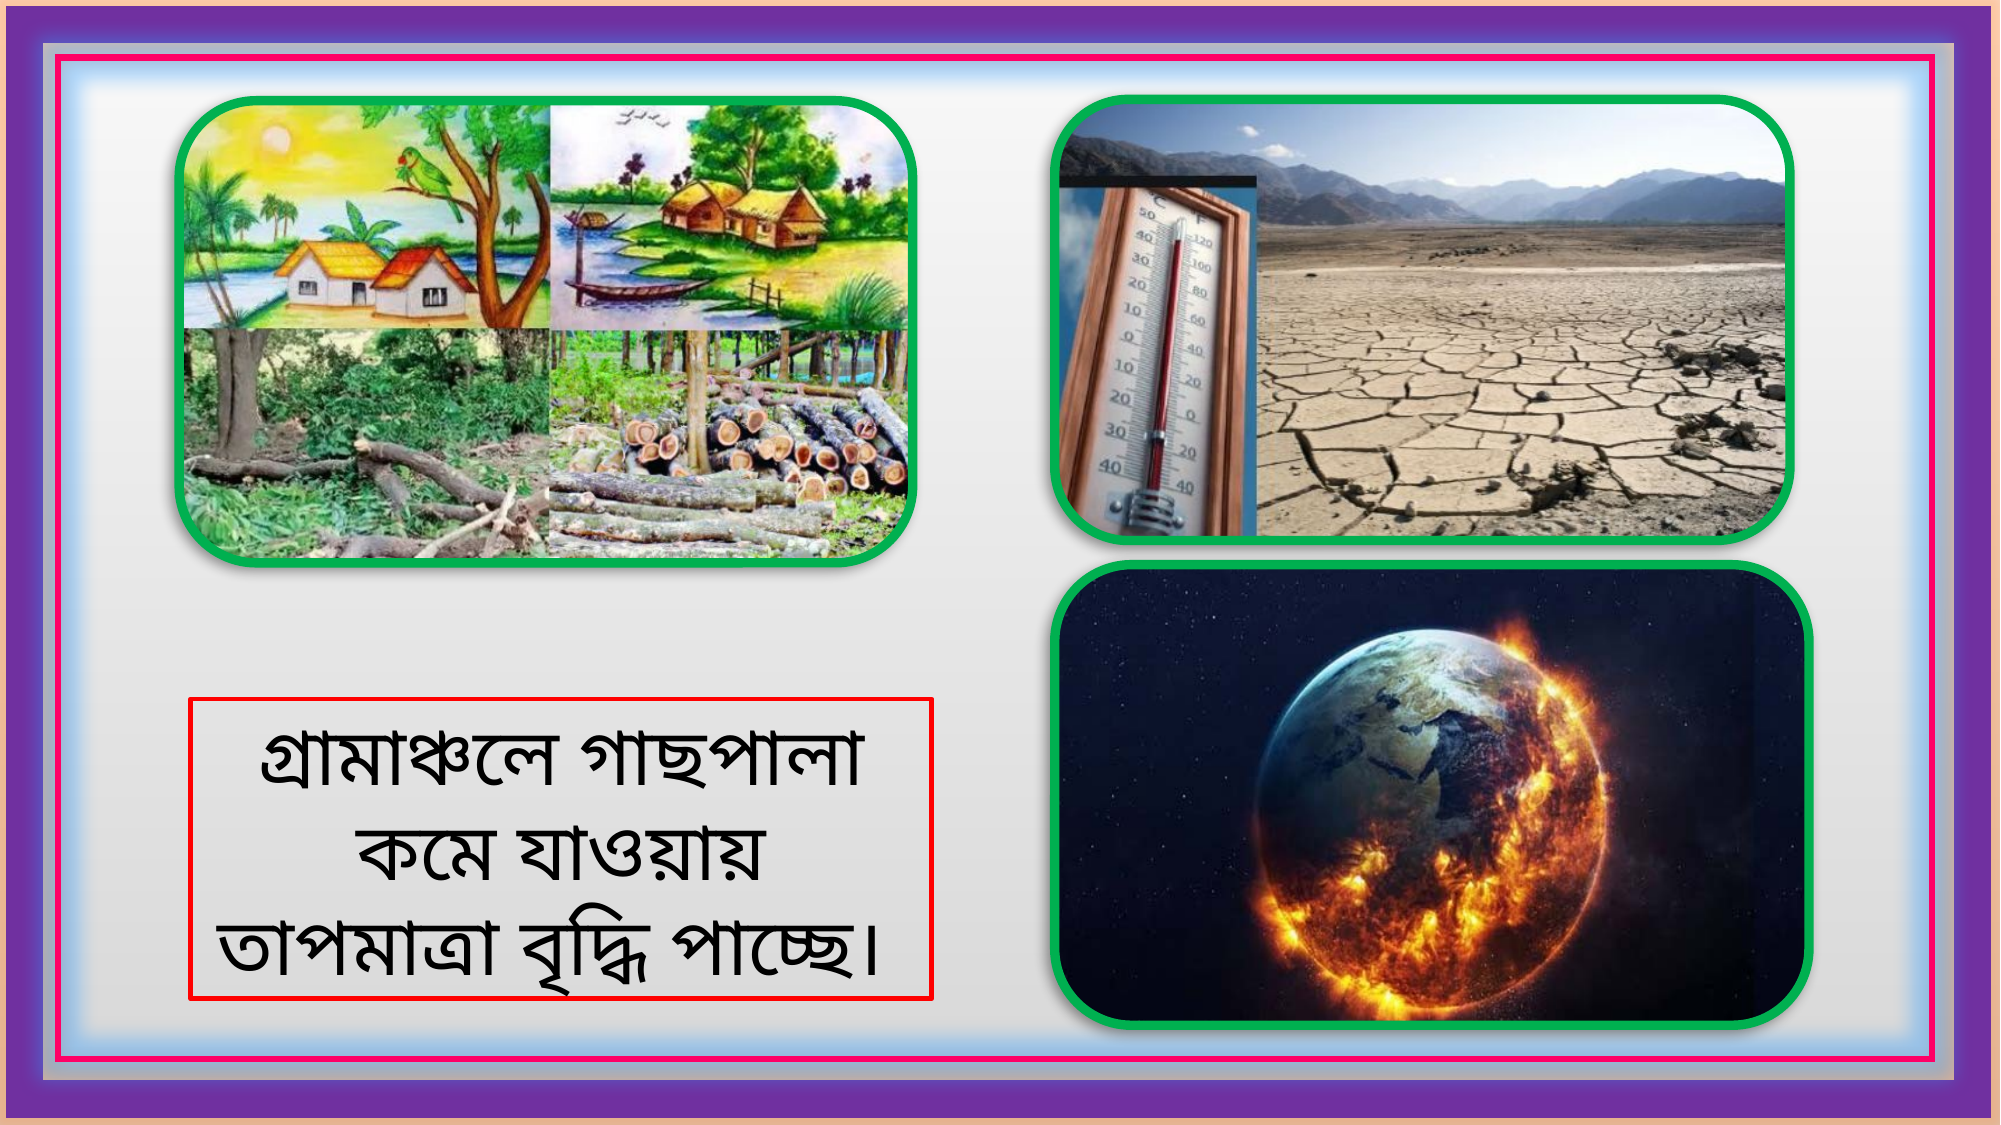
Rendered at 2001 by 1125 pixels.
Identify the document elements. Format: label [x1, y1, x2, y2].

picture [1054, 99, 1790, 541]
text_box [24, 24, 1973, 1100]
picture [1054, 564, 1809, 1026]
